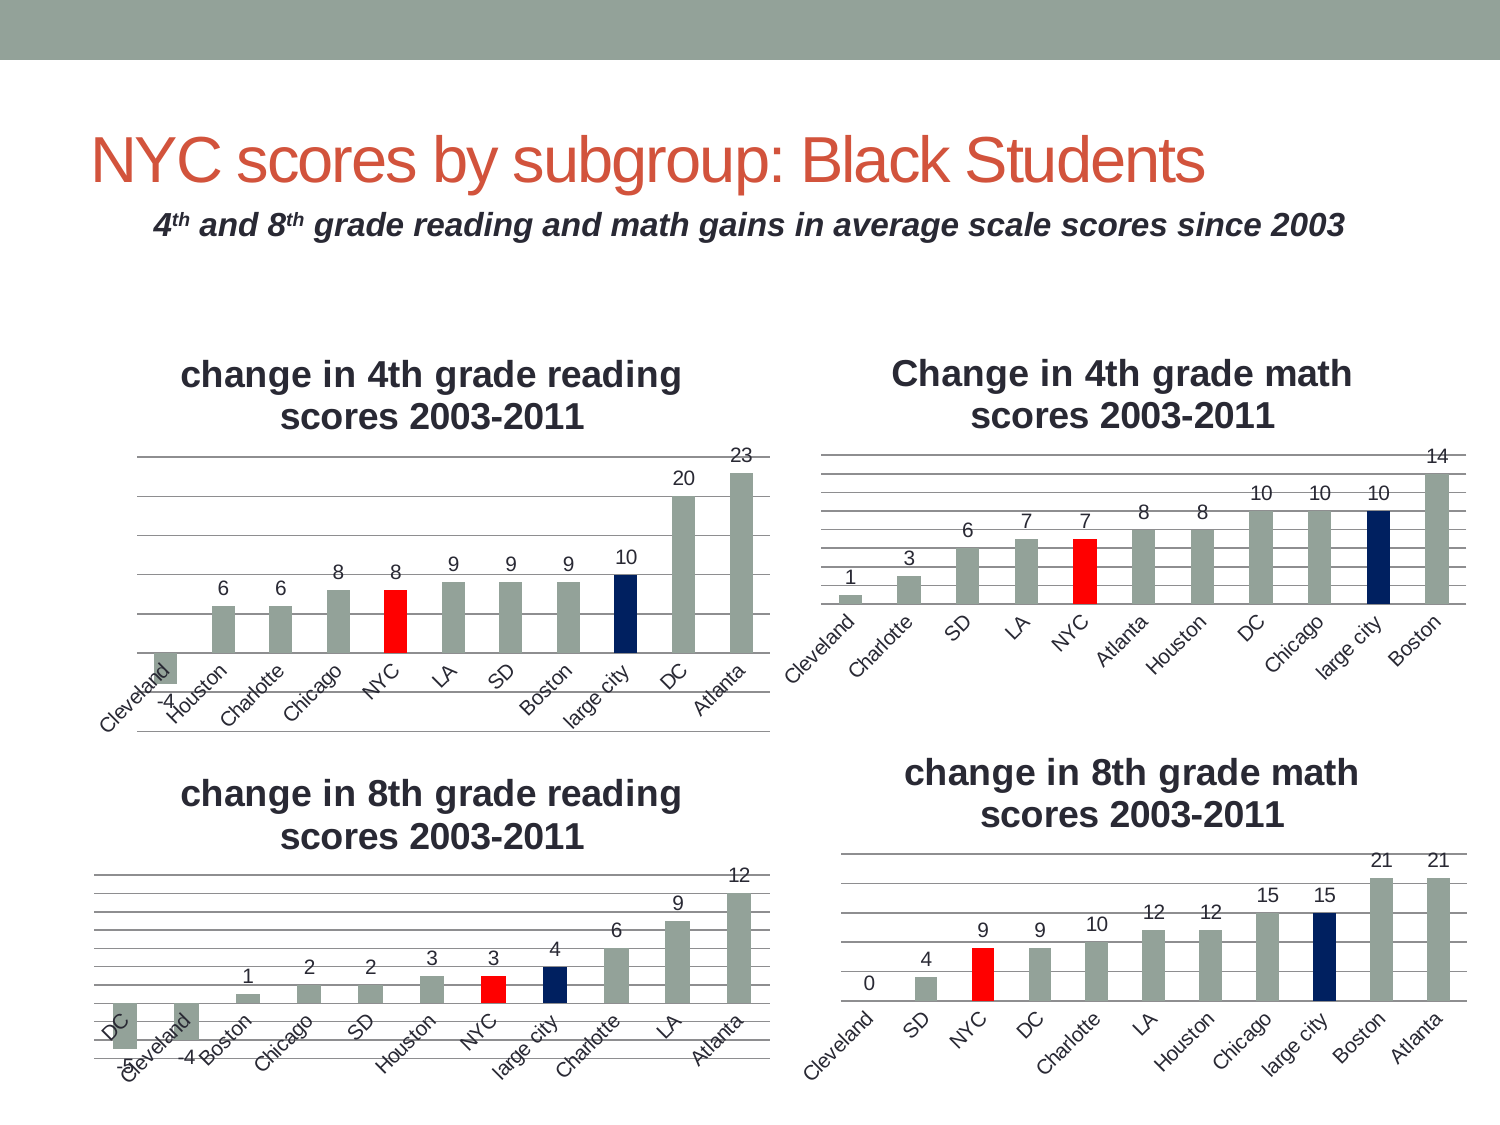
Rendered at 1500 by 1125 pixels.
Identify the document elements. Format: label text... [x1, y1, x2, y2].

title NYC scores by subgroup: Black Students [75, 87, 1425, 195]
list 4th and 8th grade reading and math gains in average scale scores since 2003 [75, 195, 1425, 1063]
chart [79, 325, 1482, 1095]
